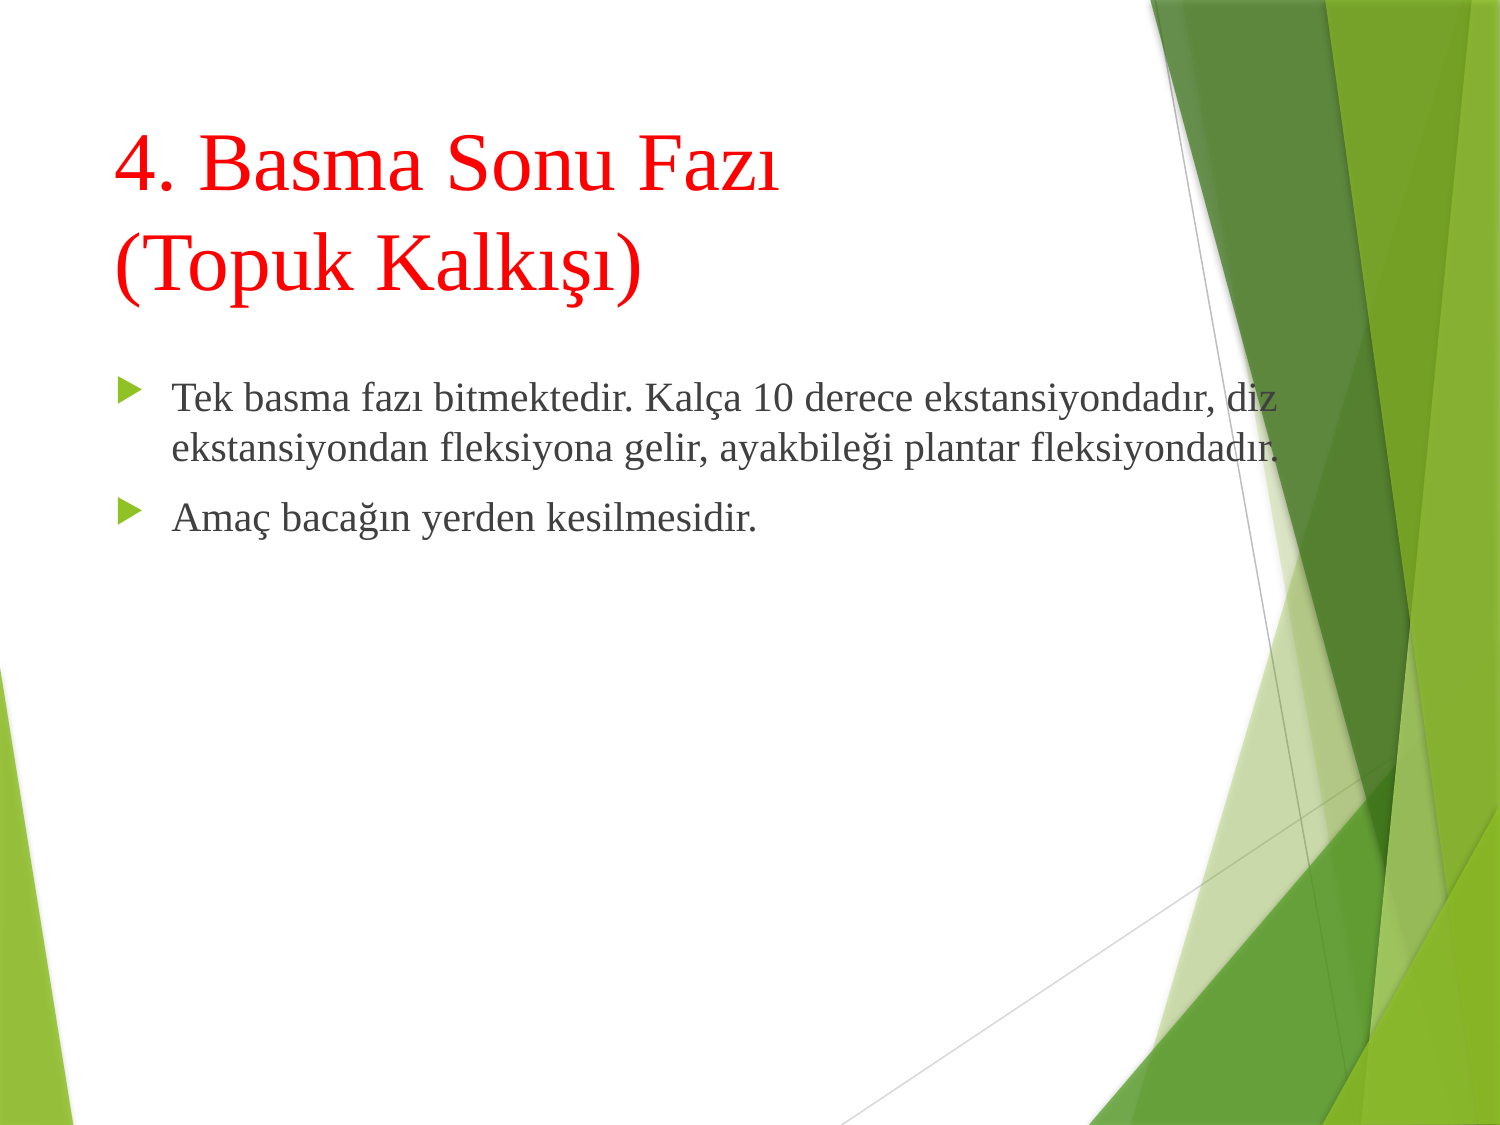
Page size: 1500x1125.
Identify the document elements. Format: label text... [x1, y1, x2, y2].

list Tek basma fazı bitmektedir. Kalça 10 derece ekstansiyondadır, diz ekstansiyondan fleksiyona gelir, ayakbileği plantar fleksiyondadır. Amaç bacağın yerden kesilmesidir. [99, 361, 1425, 1010]
title 4. Basma Sonu Fazı (Topuk Kalkışı) [99, 99, 1142, 317]
